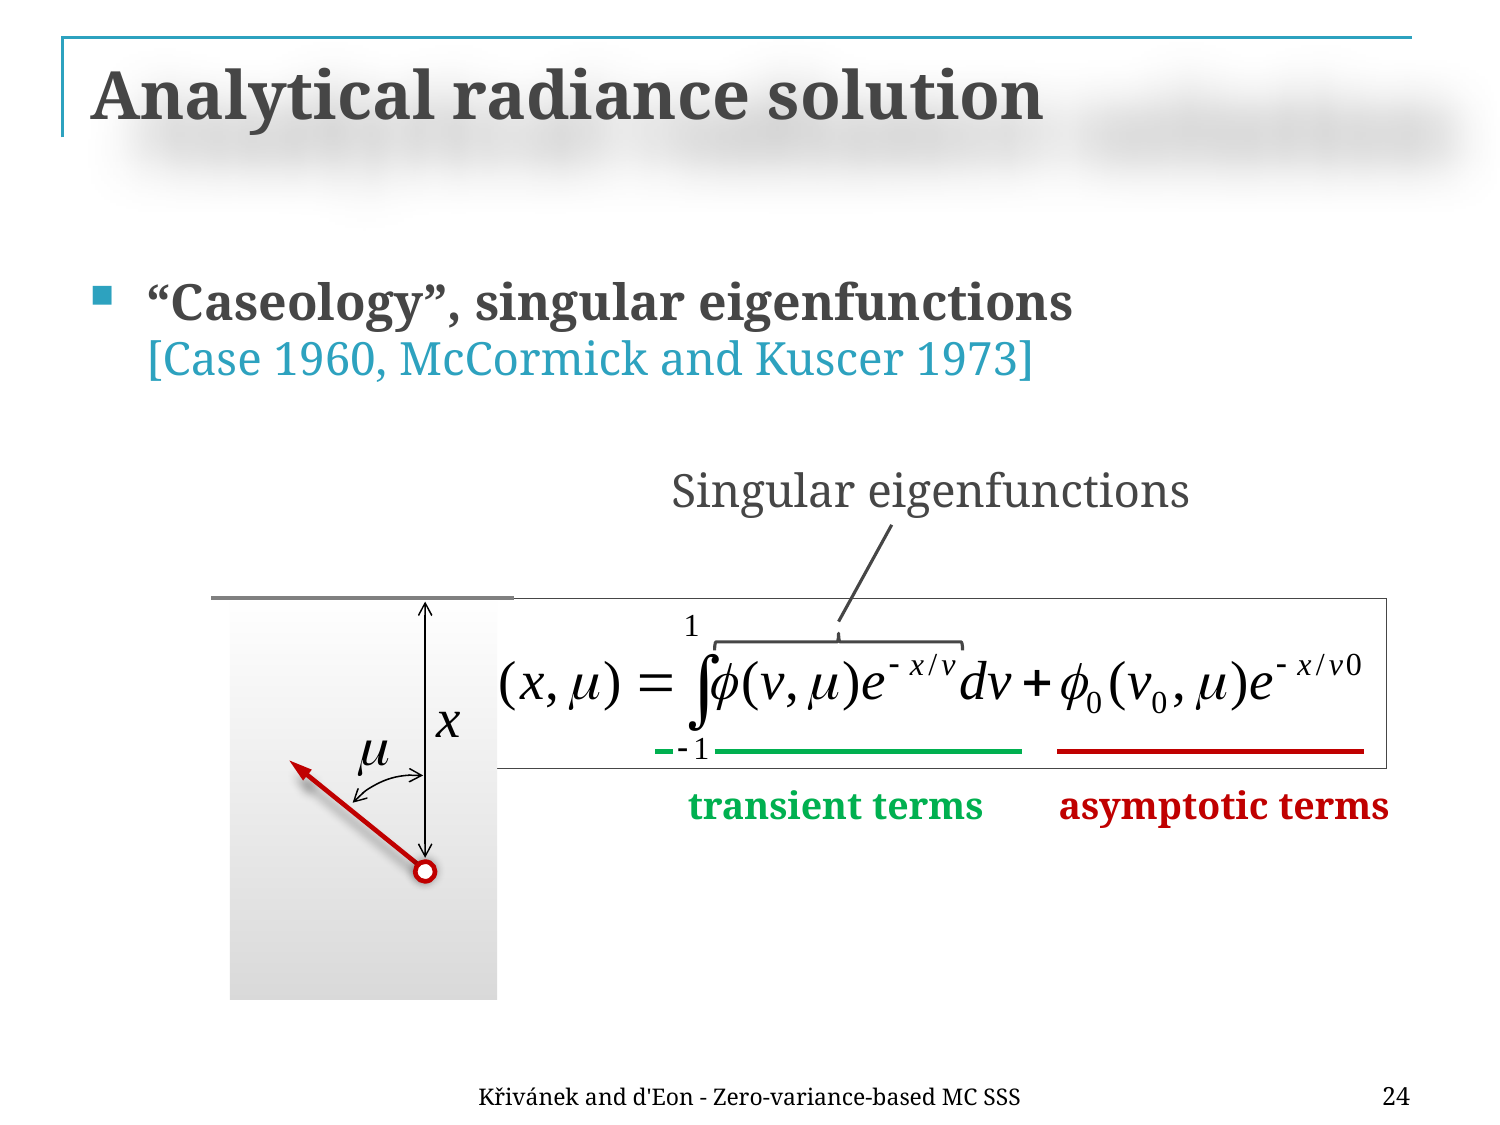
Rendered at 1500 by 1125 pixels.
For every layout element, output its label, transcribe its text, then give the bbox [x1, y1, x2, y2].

footer Křivánek and d'Eon - Zero-variance-based MC SSS [229, 1042, 1271, 1118]
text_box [672, 453, 1189, 651]
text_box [516, 598, 1388, 769]
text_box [1036, 751, 1412, 836]
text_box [655, 751, 1022, 836]
title Analytical radiance solution [74, 45, 1426, 233]
list “Caseology”, singular eigenfunctions [Case 1960, McCormick and Kuscer 1973] [74, 262, 1426, 1006]
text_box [210, 597, 514, 1000]
slide_number 24 [1074, 1046, 1426, 1123]
